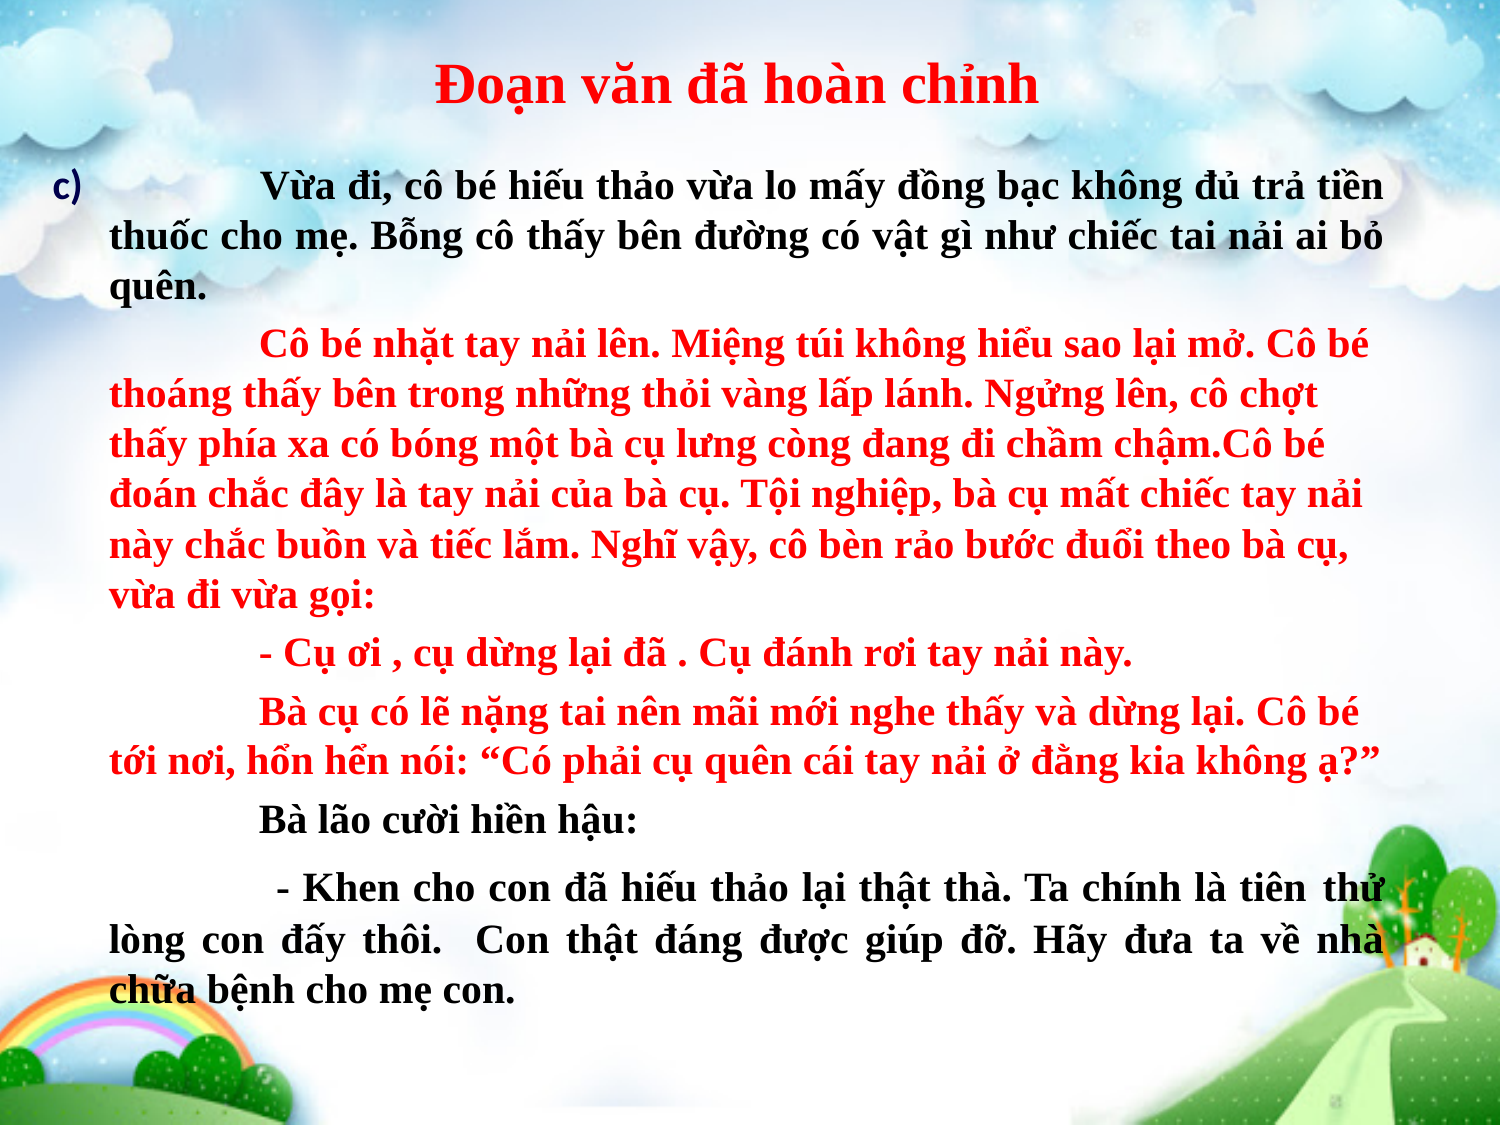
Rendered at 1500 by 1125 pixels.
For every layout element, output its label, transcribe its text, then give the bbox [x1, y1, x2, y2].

text_box c) Vừa đi, cô bé hiếu thảo vừa lo mấy đồng bạc không đủ trả tiền thuốc cho mẹ. Bỗng cô thấy bên đường có vật gì như chiếc tai nải ai bỏ quên. Cô bé nhặt tay nải lên. Miệng túi không hiểu sao lại mở. Cô bé thoáng thấy bên trong những thỏi vàng lấp lánh. Ngửng lên, cô chợt thấy phía xa có bóng một bà cụ lưng còng đang đi chầm chậm.Cô bé đoán chắc đây là tay nải của bà cụ. Tội nghiệp, bà cụ mất chiếc tay nải này chắc buồn và tiếc lắm. Nghĩ vậy, cô bèn rảo bước đuổi theo bà cụ, vừa đi vừa gọi: - Cụ ơi , cụ dừng lại đã . Cụ đánh rơi tay nải này. Bà cụ có lẽ nặng tai nên mãi mới nghe thấy và dừng lại. Cô bé tới nơi, hổn hển nói: “Có phải cụ quên cái tay nải ở đằng kia không ạ?” Bà lão cười hiền hậu: - Khen cho con đã hiếu thảo lại thật thà. Ta chính là tiên thử lòng con đấy thôi. Con thật đáng được giúp đỡ. Hãy đưa ta về nhà chữa bệnh cho mẹ con. [37, 149, 1400, 1038]
picture [0, 0, 1500, 1125]
text_box Đoạn văn đã hoàn chỉnh [37, 37, 1438, 123]
